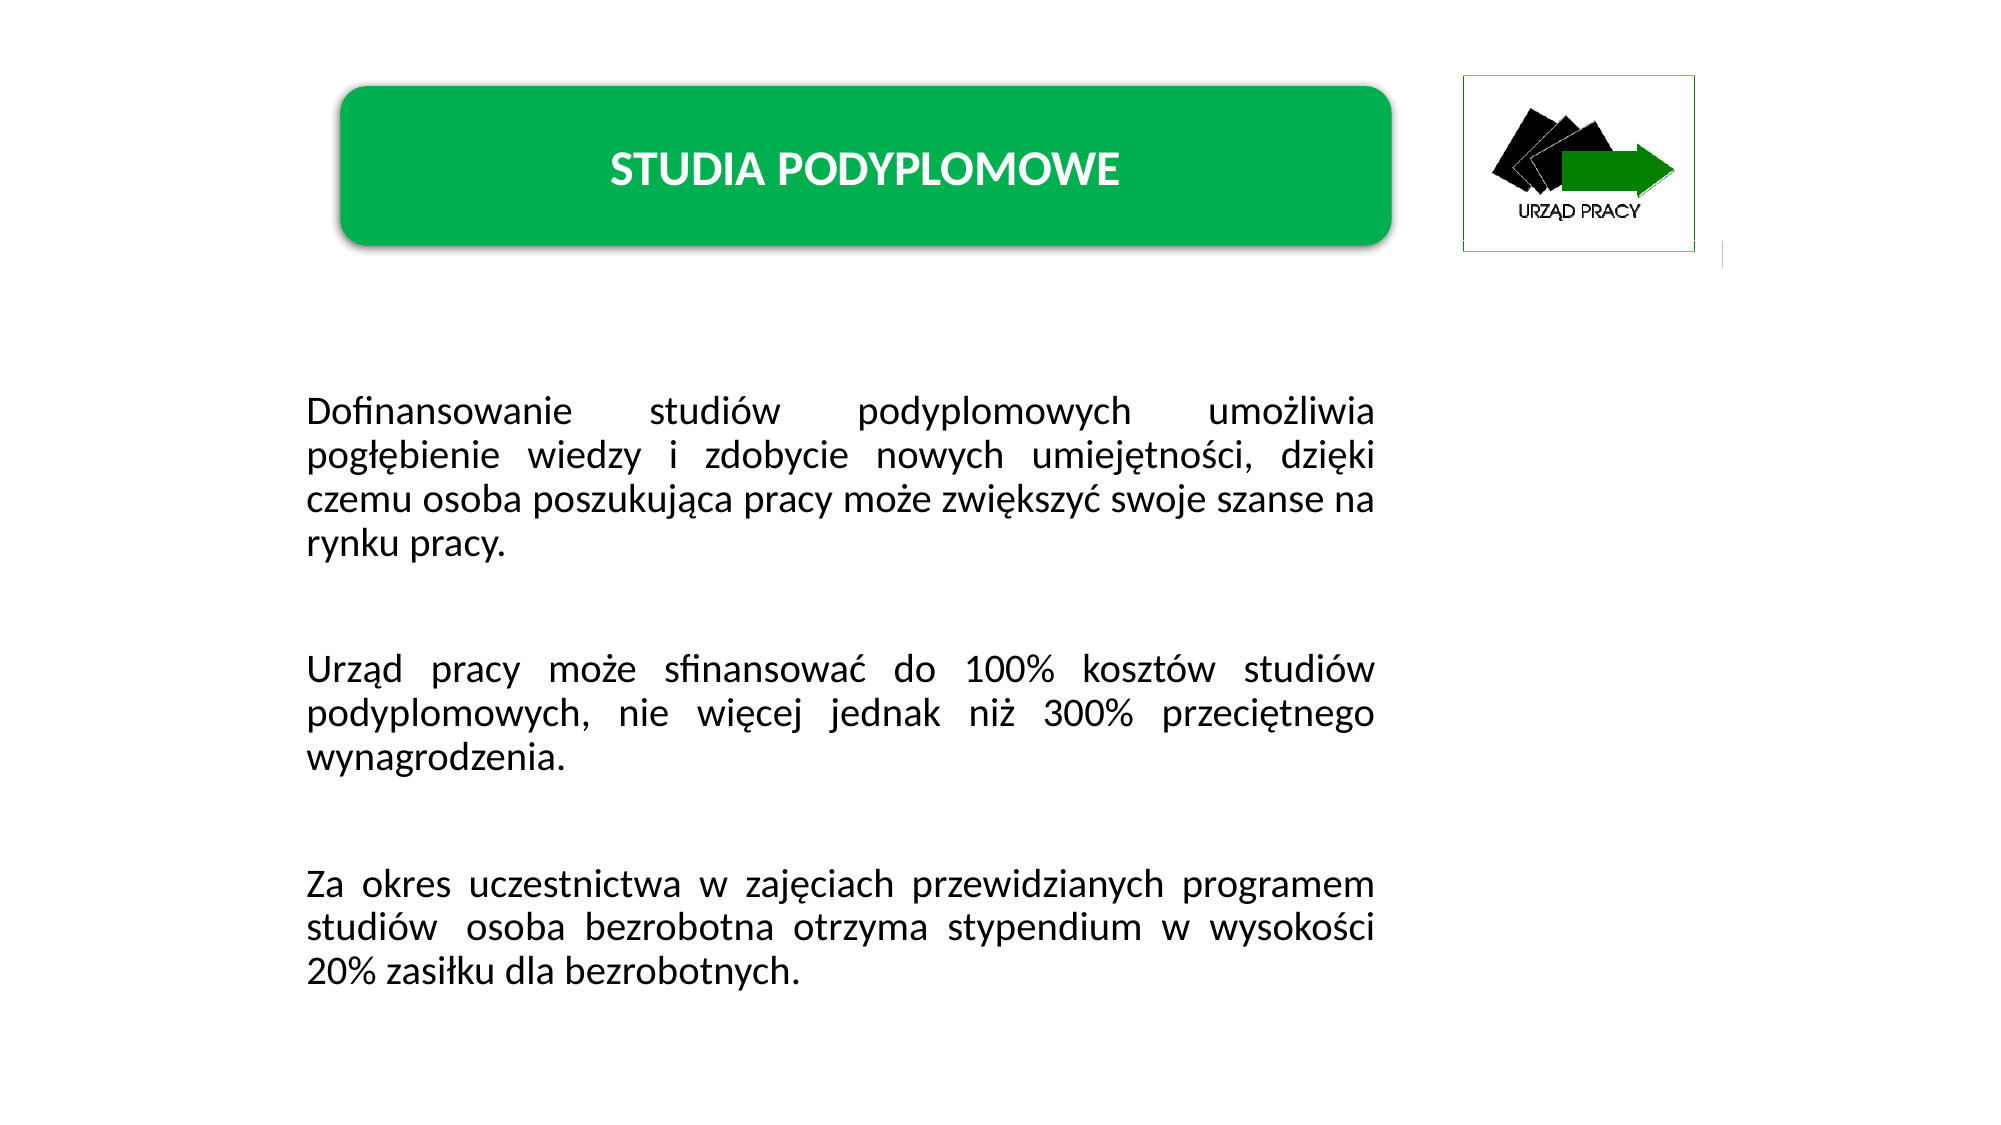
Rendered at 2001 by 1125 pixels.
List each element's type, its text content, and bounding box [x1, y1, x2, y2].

title [324, 78, 1445, 233]
list Dofinansowanie studiów podyplomowych umożliwia pogłębienie wiedzy i zdobycie nowych umiejętności, dzięki czemu osoba poszukująca pracy może zwiększyć swoje szanse na rynku pracy. Urząd pracy może sfinansować do 100% kosztów studiów podyplomowych, nie więcej jednak niż 300% przeciętnego wynagrodzenia. Za okres uczestnictwa w zajęciach przewidzianych programem studiów osoba bezrobotna otrzyma stypendium w wysokości 20% zasiłku dla bezrobotnych. [291, 278, 1392, 1005]
picture [1445, 64, 1723, 268]
text_box STUDIA PODYPLOMOWE [340, 86, 1392, 246]
